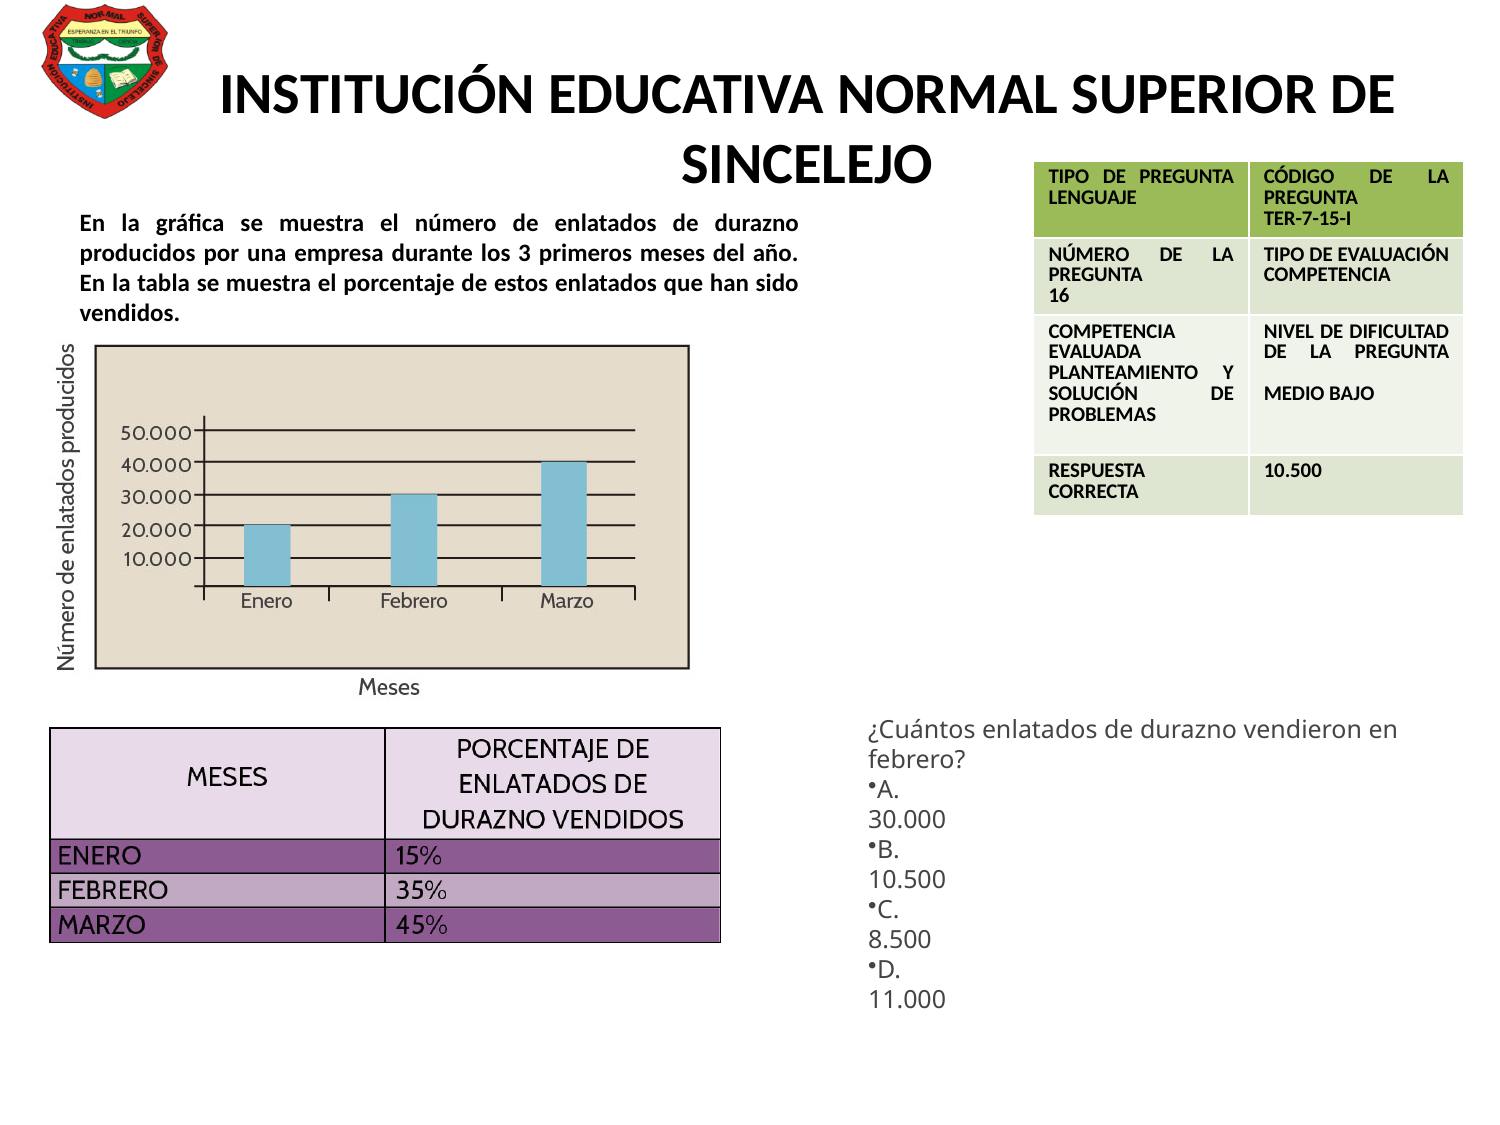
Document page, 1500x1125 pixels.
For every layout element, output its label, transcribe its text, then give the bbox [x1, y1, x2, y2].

table_cell NÚMERO DE LA PREGUNTA 16 [1034, 239, 1248, 314]
table_cell RESPUESTA CORRECTA [1034, 456, 1248, 515]
text_box En la gráfica se muestra el número de enlatados de durazno producidos por una empresa durante los 3 primeros meses del año. En la tabla se muestra el porcentaje de estos enlatados que han sido vendidos. [64, 198, 815, 334]
table_cell 10.500 [1250, 456, 1463, 515]
title INSTITUCIÓN EDUCATIVA NORMAL SUPERIOR DE SINCELEJO [170, 4, 1446, 246]
picture [48, 727, 721, 944]
table_cell TIPO DE EVALUACIÓN COMPETENCIA [1250, 239, 1463, 314]
picture [41, 325, 721, 715]
table_header TIPO DE PREGUNTA LENGUAJE [1034, 162, 1248, 237]
picture [41, 3, 168, 119]
table_cell NIVEL DE DIFICULTAD DE LA PREGUNTA MEDIO BAJO [1250, 316, 1463, 454]
table_cell COMPETENCIA EVALUADA PLANTEAMIENTO Y SOLUCIÓN DE PROBLEMAS [1034, 316, 1248, 454]
table_header CÓDIGO DE LA PREGUNTA TER-7-15-I [1250, 162, 1463, 237]
text_box ¿Cuántos enlatados de durazno vendieron en febrero? A. 30.000 B. 10.500 C. 8.500 D. 11.000 [868, 682, 1424, 1059]
